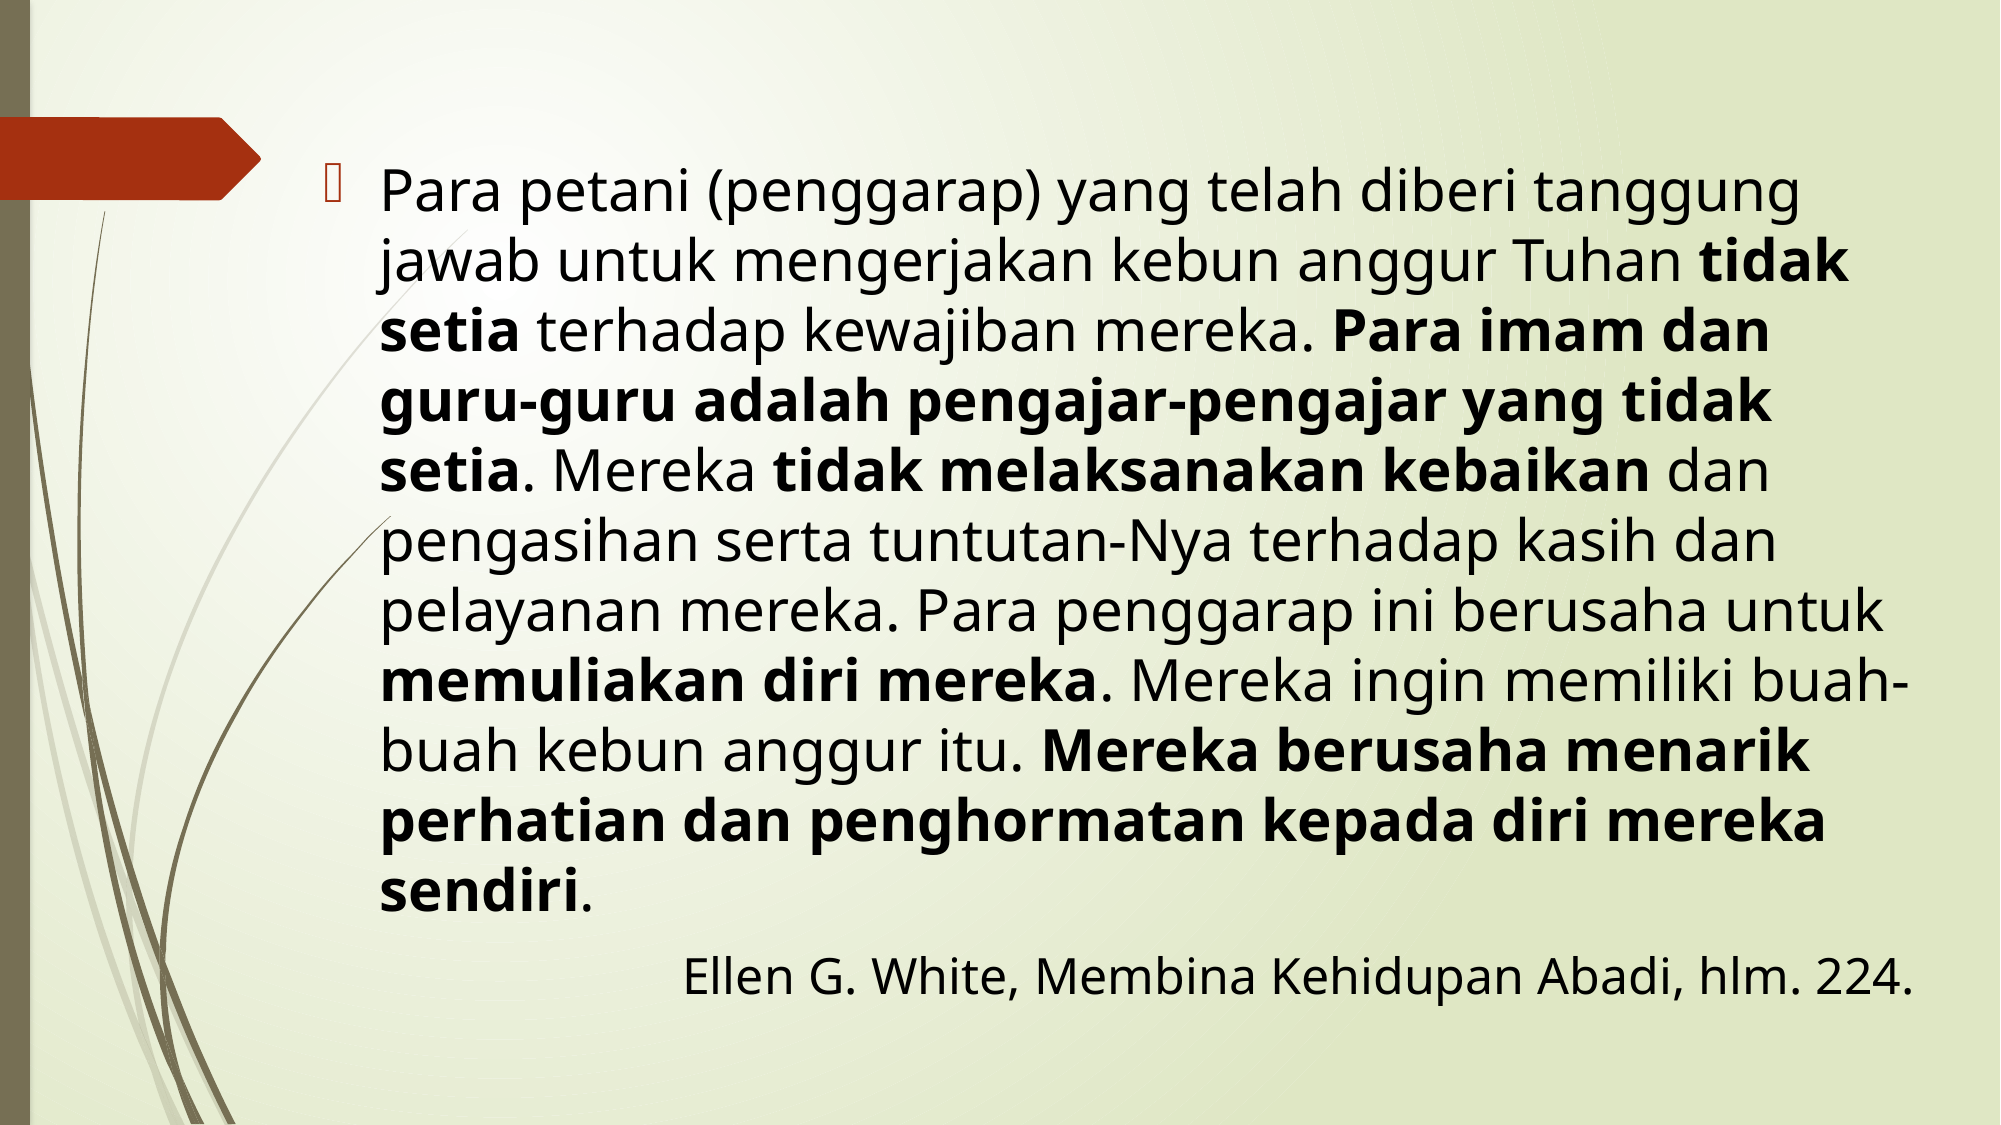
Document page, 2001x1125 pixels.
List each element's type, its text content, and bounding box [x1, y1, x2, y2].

list Para petani (penggarap) yang telah diberi tanggung jawab untuk mengerjakan kebun anggur Tuhan tidak setia terhadap kewajiban mereka. Para imam dan guru-guru adalah pengajar-pengajar yang tidak setia. Mereka tidak melaksanakan kebaikan dan pengasihan serta tuntutan-Nya terhadap kasih dan pelayanan mereka. Para penggarap ini berusaha untuk memuliakan diri mereka. Mereka ingin memiliki buah-buah kebun anggur itu. Mereka berusaha menarik perhatian dan penghormatan kepada diri mereka sendiri. Ellen G. White, Membina Kehidupan Abadi, hlm. 224. [308, 145, 1931, 1044]
